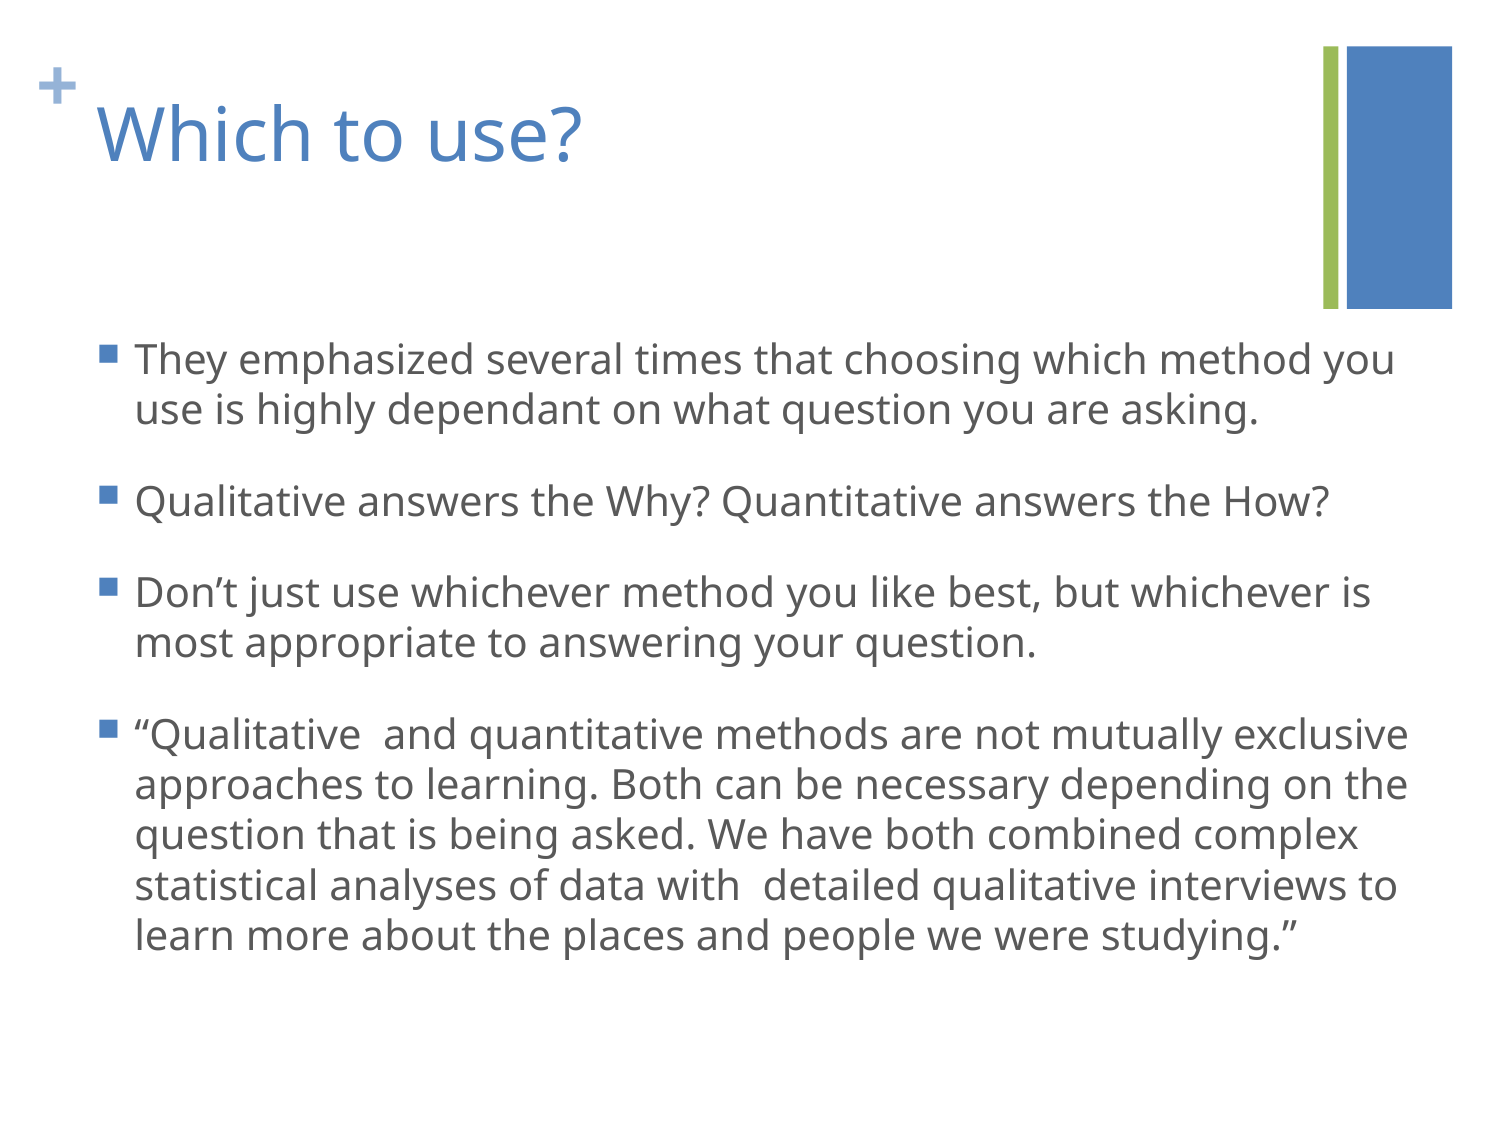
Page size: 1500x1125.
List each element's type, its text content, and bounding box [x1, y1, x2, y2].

title Which to use? [81, 79, 1322, 263]
list They emphasized several times that choosing which method you use is highly dependant on what question you are asking. Qualitative answers the Why? Quantitative answers the How? Don’t just use whichever method you like best, but whichever is most appropriate to answering your question. “Qualitative and quantitative methods are not mutually exclusive approaches to learning. Both can be necessary depending on the question that is being asked. We have both combined complex statistical analyses of data with detailed qualitative interviews to learn more about the places and people we were studying.” [81, 324, 1453, 1063]
